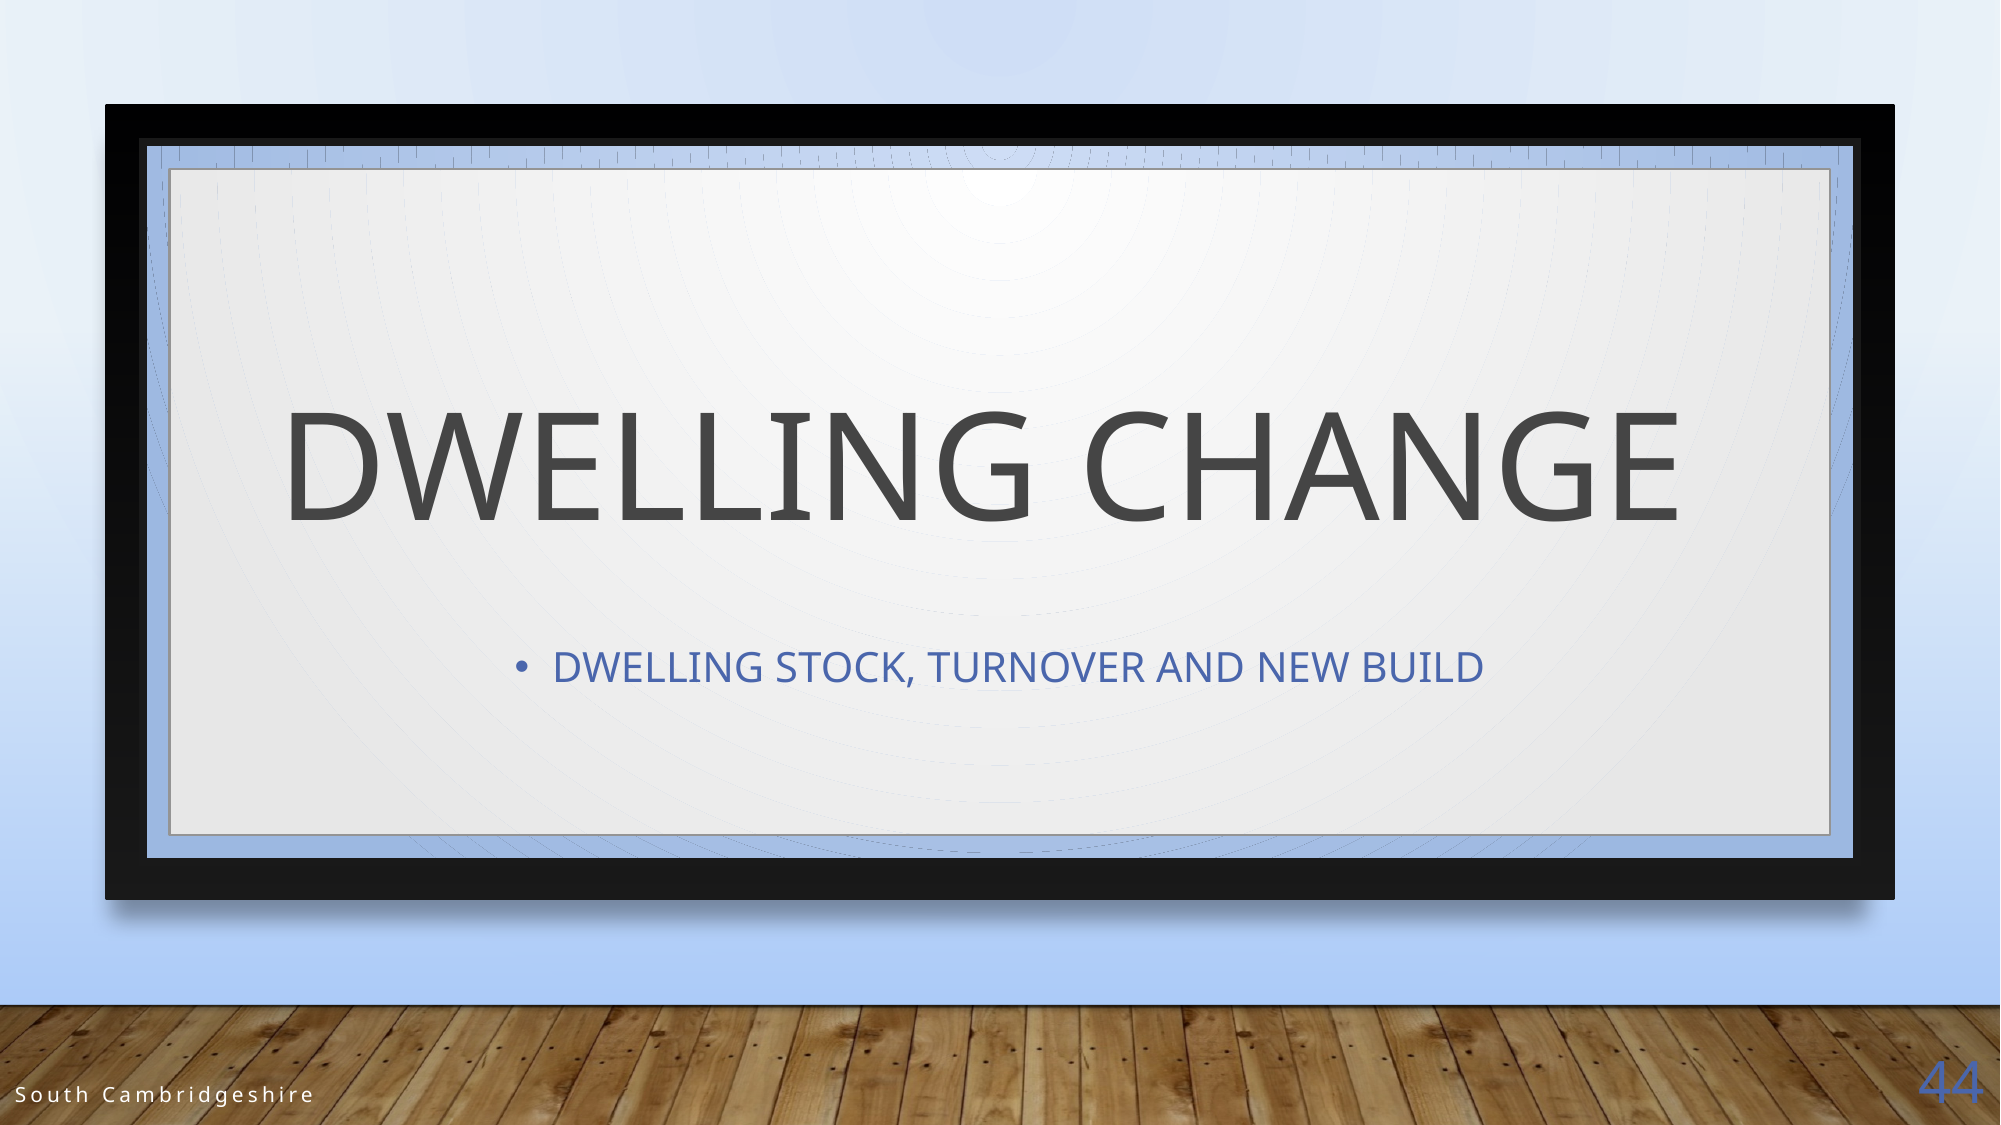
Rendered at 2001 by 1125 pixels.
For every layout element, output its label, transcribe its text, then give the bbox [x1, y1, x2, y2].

text_box Dwelling stock, turnover and new build [251, 616, 1748, 801]
text_box Dwelling change [255, 259, 1748, 616]
text_box [168, 168, 1831, 836]
text_box [0, 330, 2000, 1004]
text_box [0, 0, 2000, 330]
text_box [142, 141, 1858, 863]
picture [0, 1006, 2000, 1125]
text_box [105, 104, 1895, 900]
